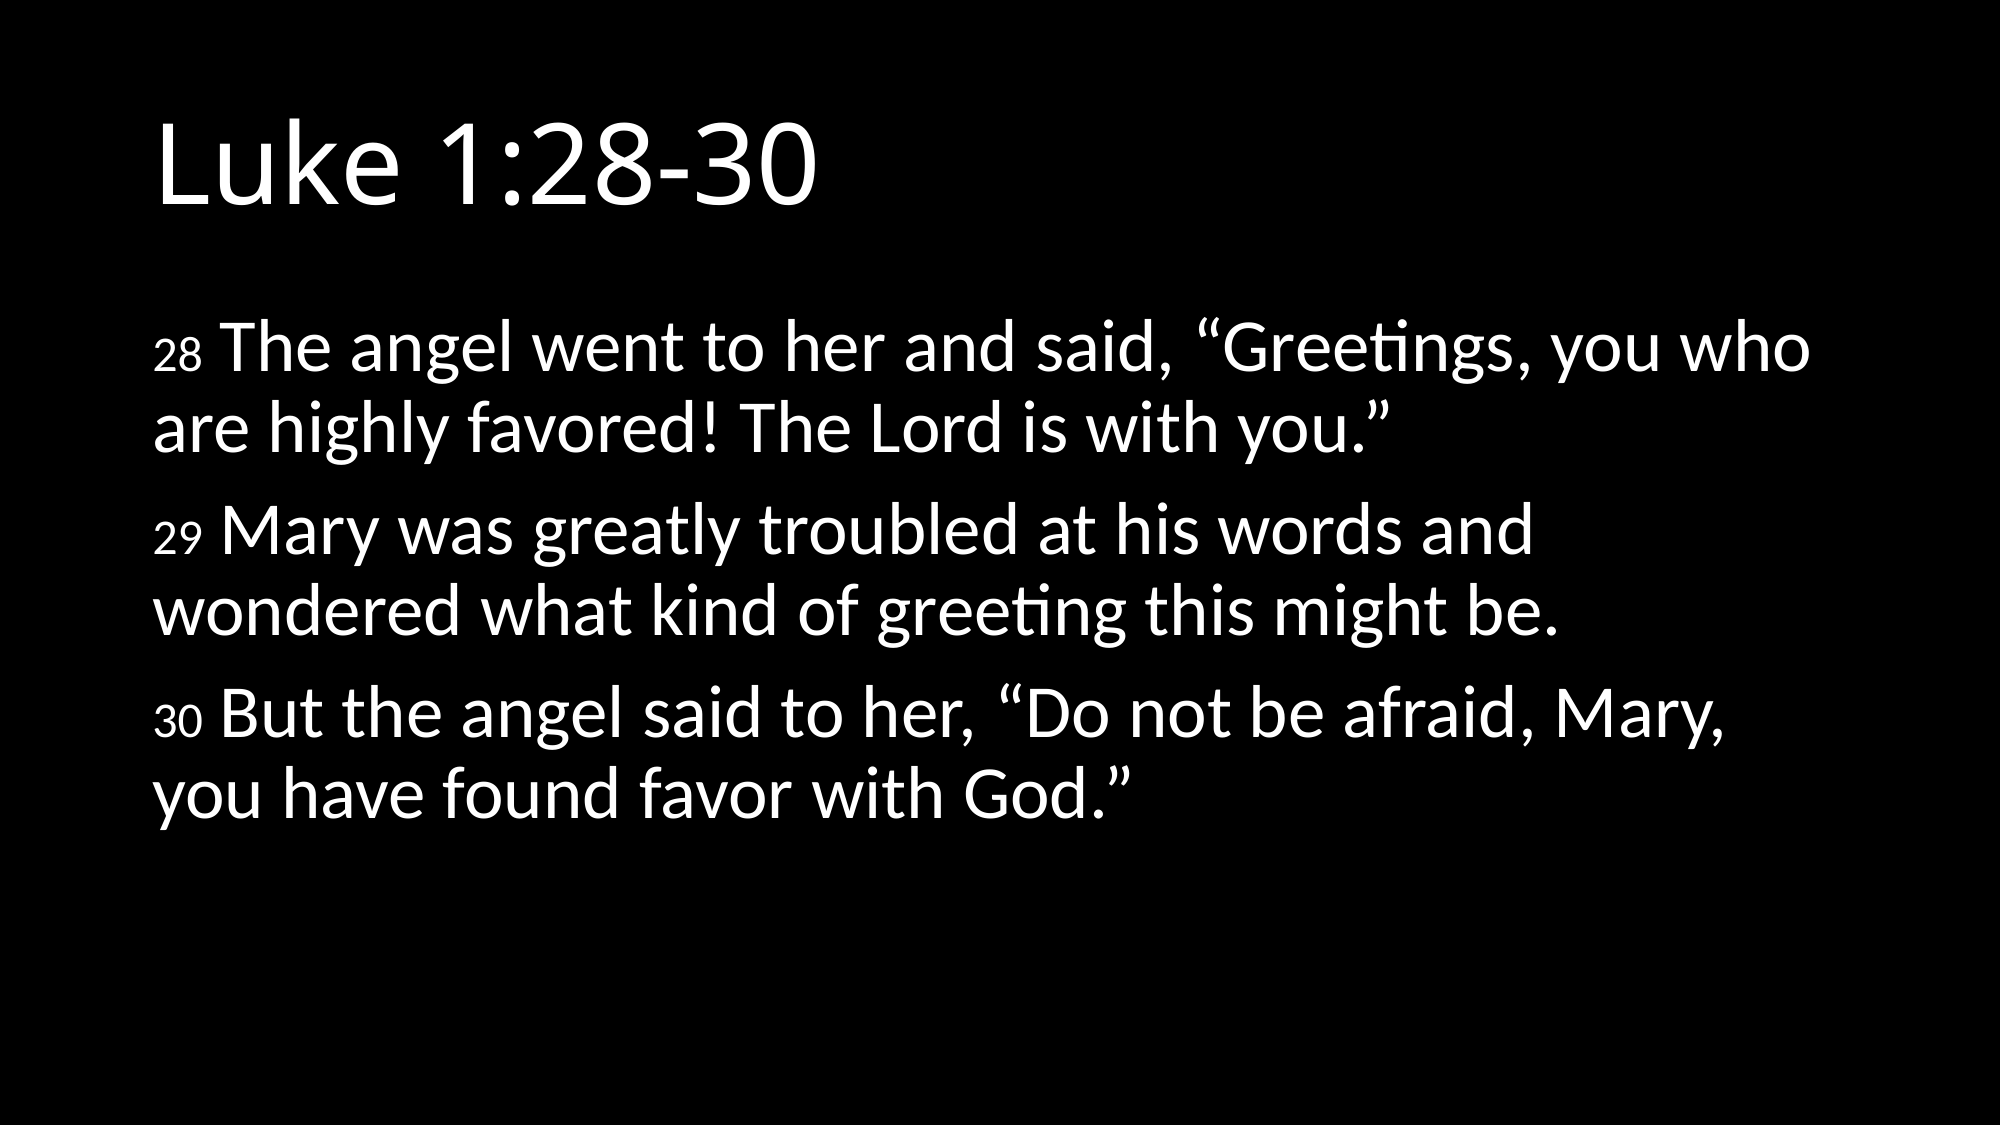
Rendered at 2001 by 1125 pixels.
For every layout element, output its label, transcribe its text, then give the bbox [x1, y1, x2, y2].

title Luke 1:28-30 [137, 59, 1863, 278]
list 28 The angel went to her and said, “Greetings, you who are highly favored! The Lord is with you.” 29 Mary was greatly troubled at his words and wondered what kind of greeting this might be. 30 But the angel said to her, “Do not be afraid, Mary, you have found favor with God.” [137, 299, 1863, 1014]
